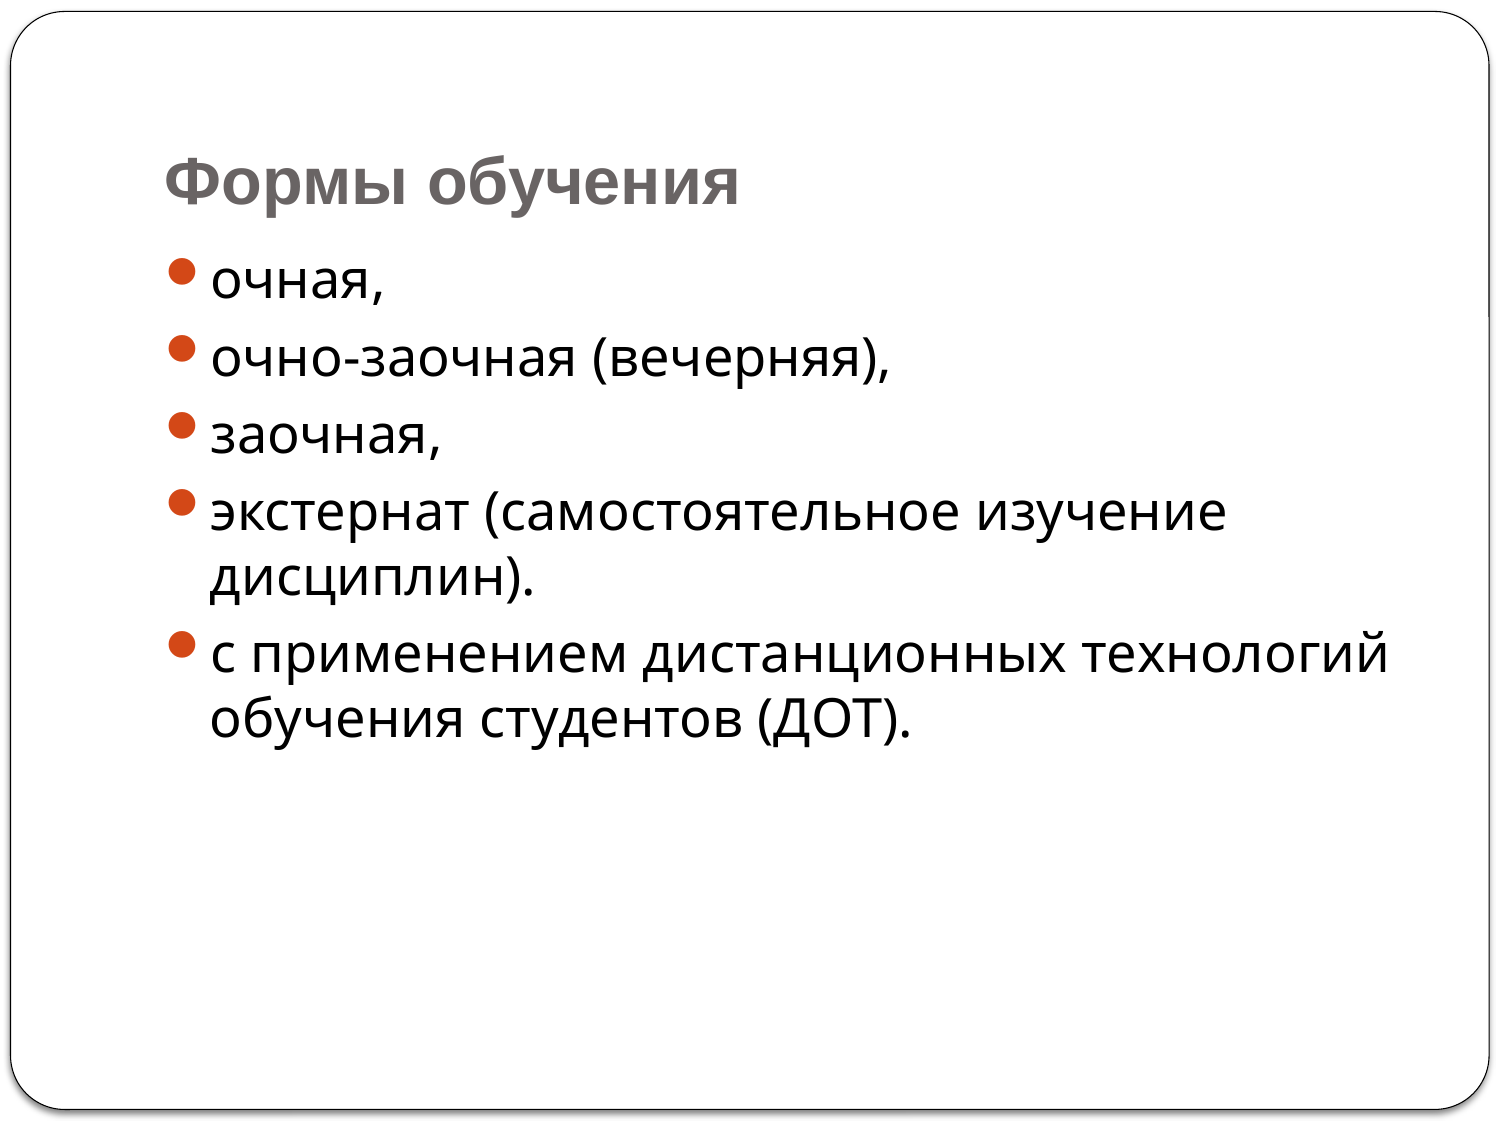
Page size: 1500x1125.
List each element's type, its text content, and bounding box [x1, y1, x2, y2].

list очная, очно-заочная (вечерняя), заочная, экстернат (самостоятельное изучение дисциплин). с применением дистанционных технологий обучения студентов (ДОТ). [150, 237, 1425, 988]
title Формы обучения [150, 45, 1425, 233]
